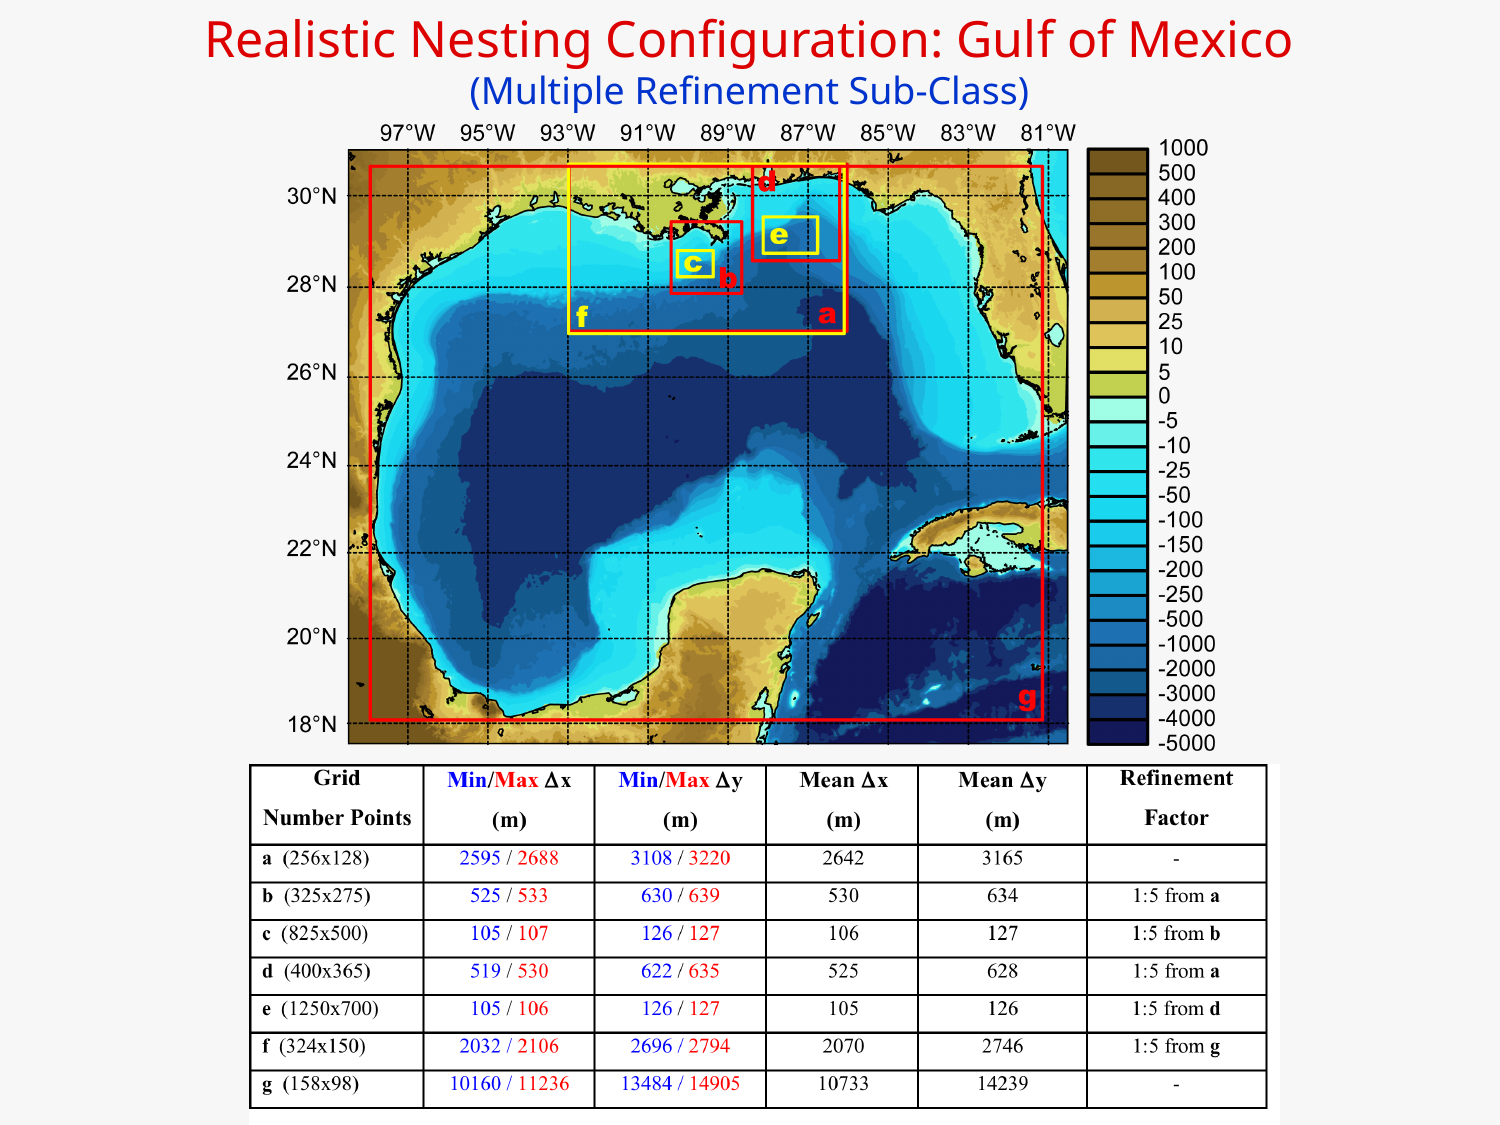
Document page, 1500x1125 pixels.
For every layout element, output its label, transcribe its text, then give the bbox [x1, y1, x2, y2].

picture [287, 124, 1215, 751]
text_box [249, 764, 1280, 1125]
text_box Realistic Nesting Configuration: Gulf of Mexico (Multiple Refinement Sub-Class) [189, 0, 1310, 120]
